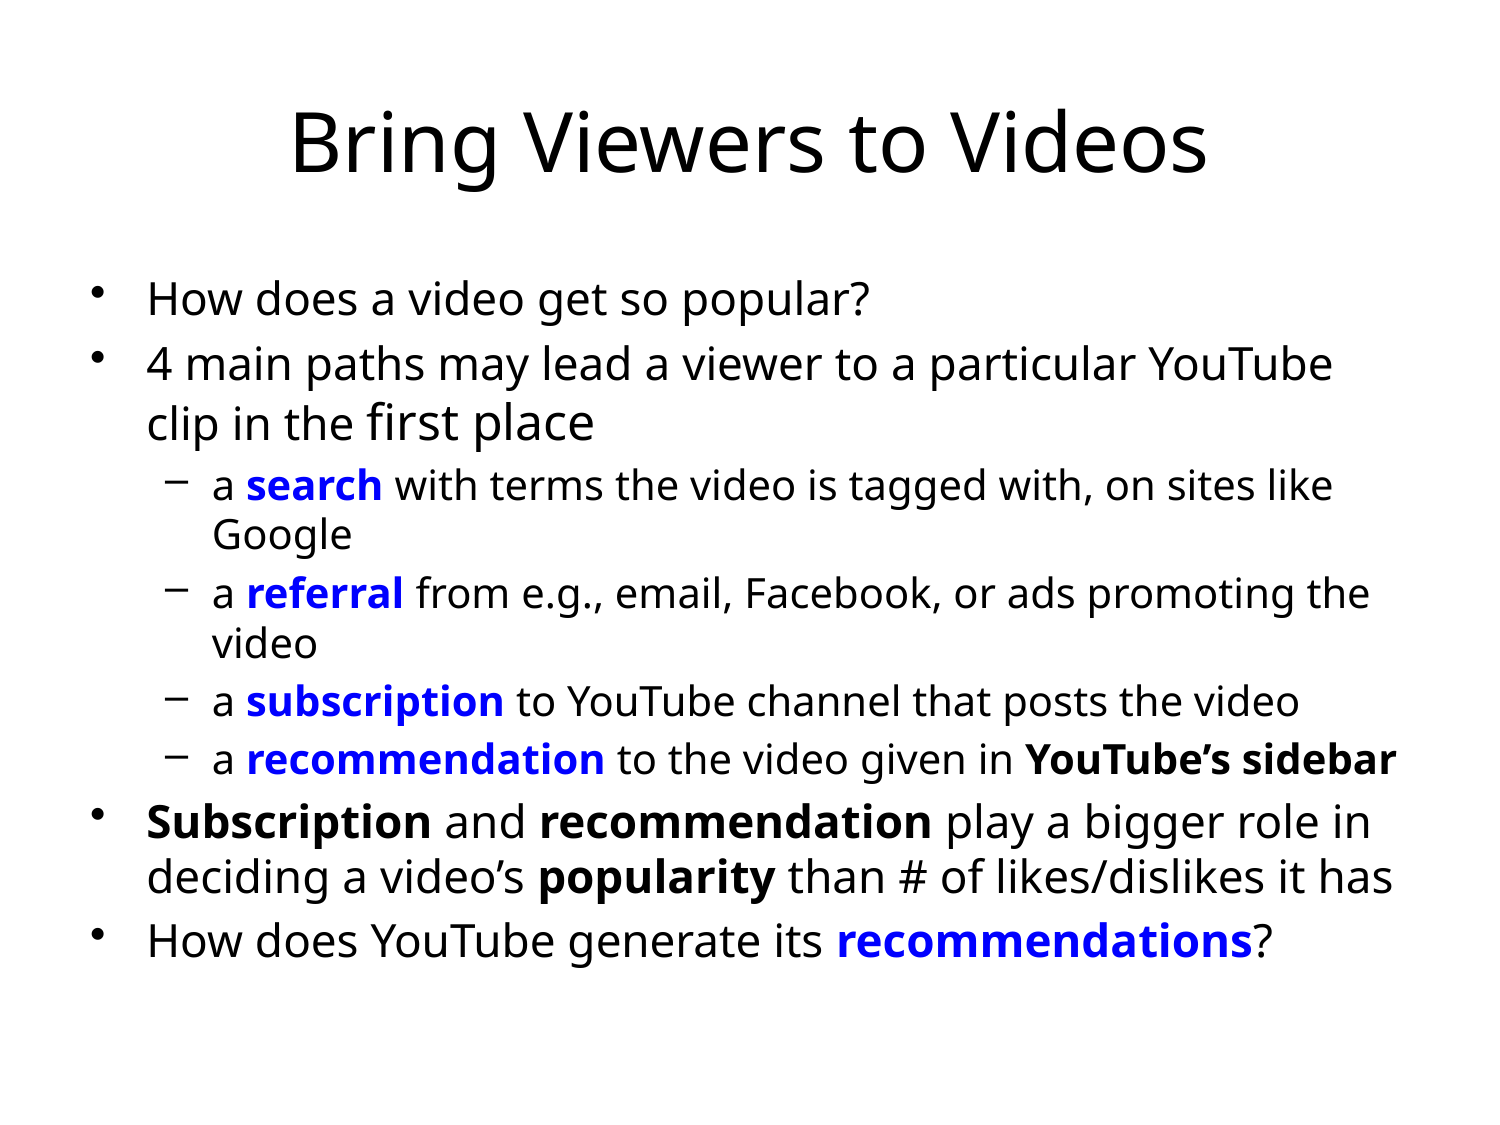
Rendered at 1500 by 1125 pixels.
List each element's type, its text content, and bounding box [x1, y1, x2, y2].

list How does a video get so popular? 4 main paths may lead a viewer to a particular YouTube clip in the first place a search with terms the video is tagged with, on sites like Google a referral from e.g., email, Facebook, or ads promoting the video a subscription to YouTube channel that posts the video a recommendation to the video given in YouTube’s sidebar Subscription and recommendation play a bigger role in deciding a video’s popularity than # of likes/dislikes it has How does YouTube generate its recommendations? [75, 262, 1425, 1005]
title Bring Viewers to Videos [75, 45, 1425, 233]
